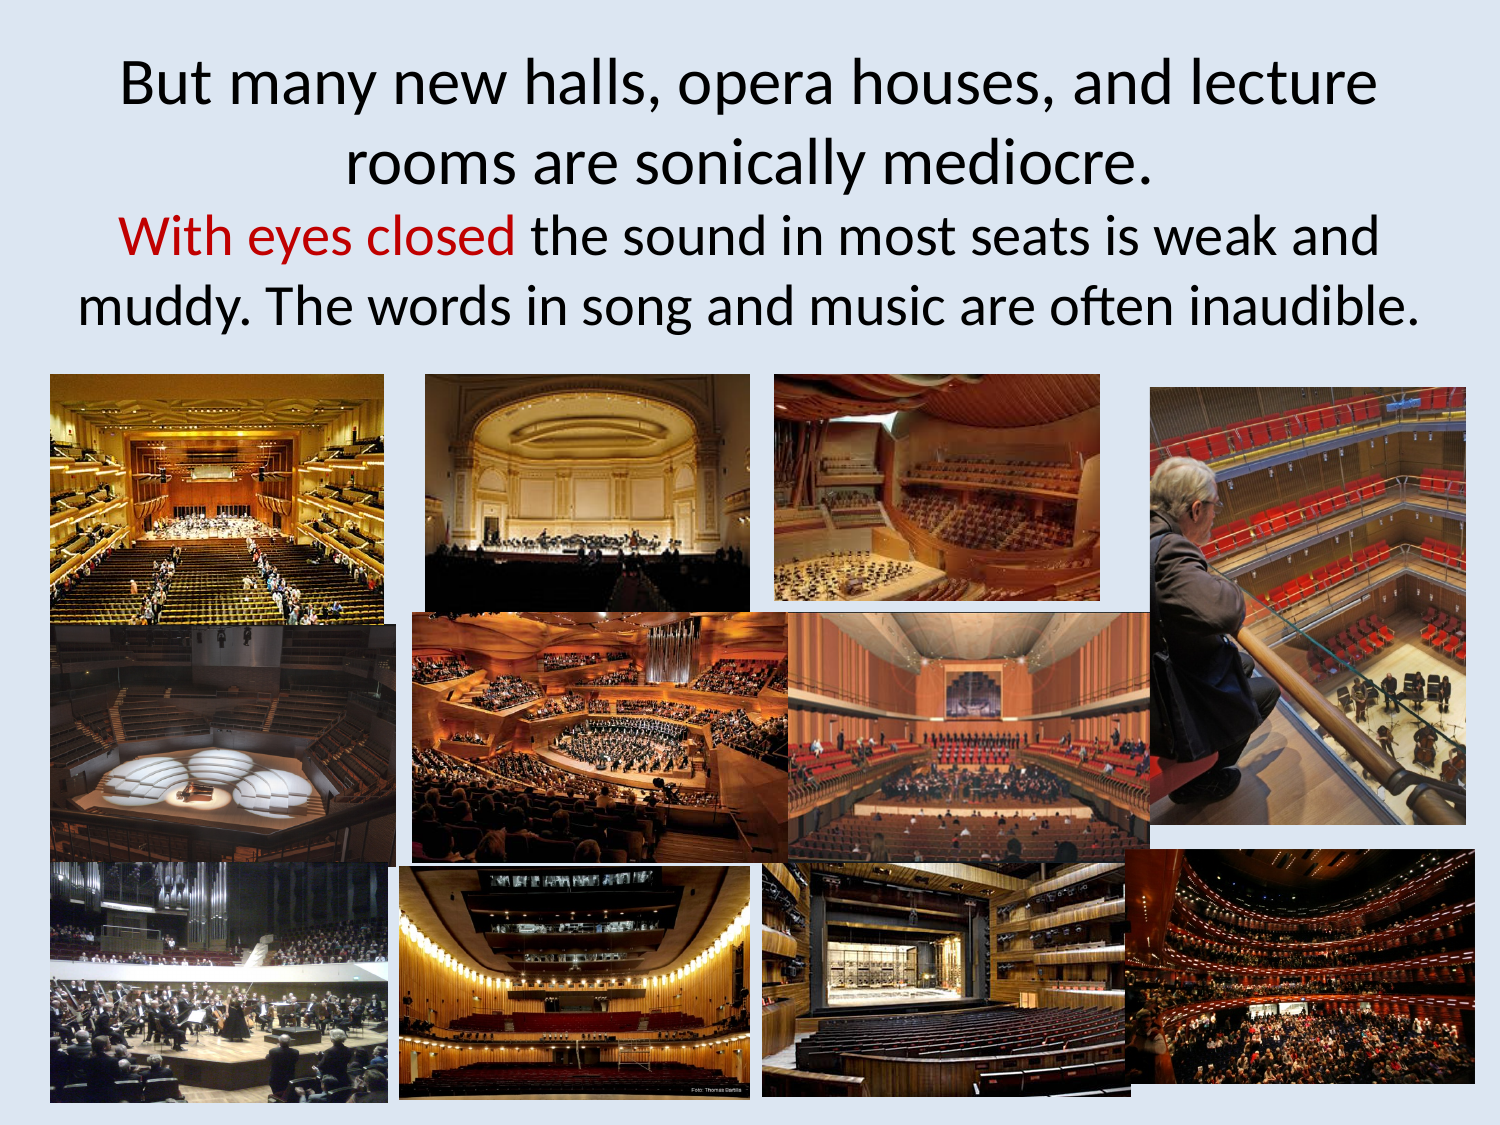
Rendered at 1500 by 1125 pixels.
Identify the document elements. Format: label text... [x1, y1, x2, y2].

picture [49, 374, 396, 1103]
title But many new halls, opera houses, and lecture rooms are sonically mediocre. With eyes closed the sound in most seats is weak and muddy. The words in song and music are often inaudible. [50, 24, 1450, 350]
picture [399, 866, 751, 1101]
picture [412, 374, 1476, 1097]
picture [774, 374, 1101, 601]
